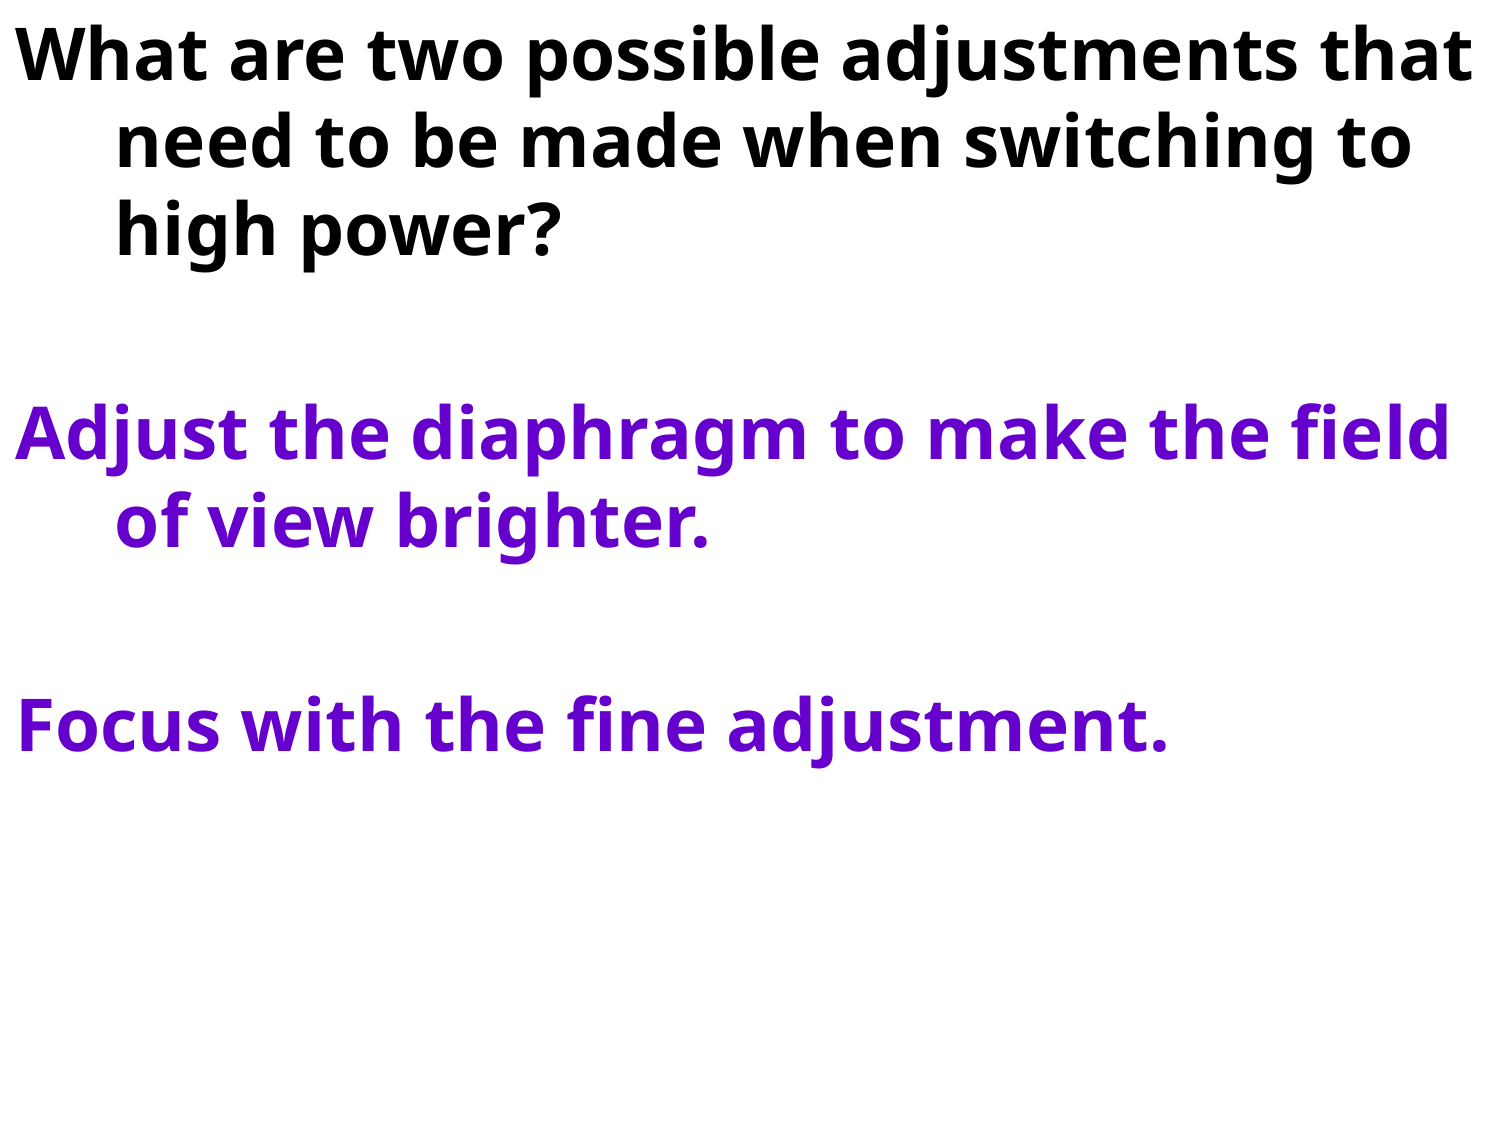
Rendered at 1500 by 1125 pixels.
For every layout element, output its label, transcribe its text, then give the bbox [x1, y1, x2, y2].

list What are two possible adjustments that need to be made when switching to high power? Adjust the diaphragm to make the field of view brighter. Focus with the fine adjustment. [0, 0, 1500, 1125]
